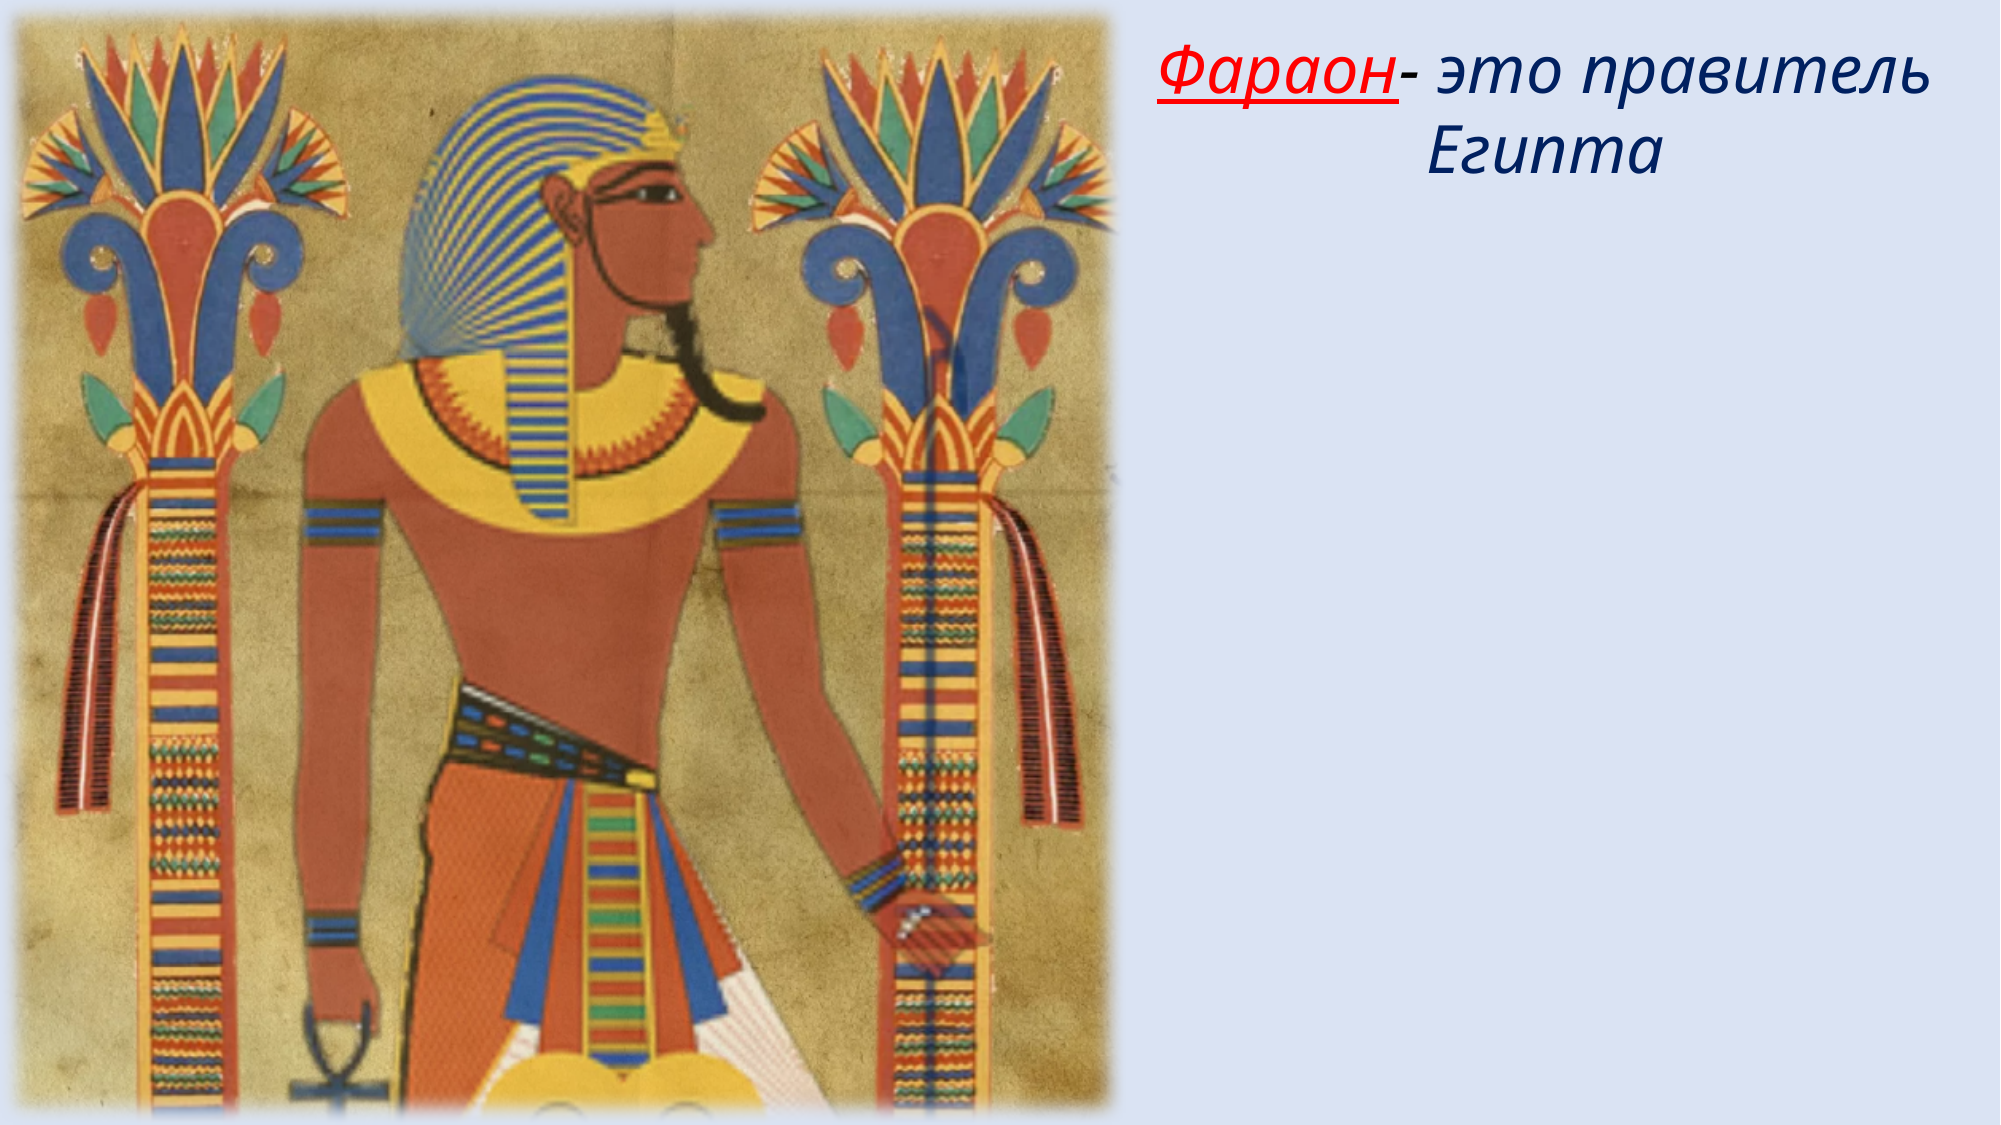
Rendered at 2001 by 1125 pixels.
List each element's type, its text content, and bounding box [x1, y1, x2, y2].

text_box Фараон- это правитель Египта [1125, 19, 1967, 195]
picture [0, 0, 1125, 1125]
